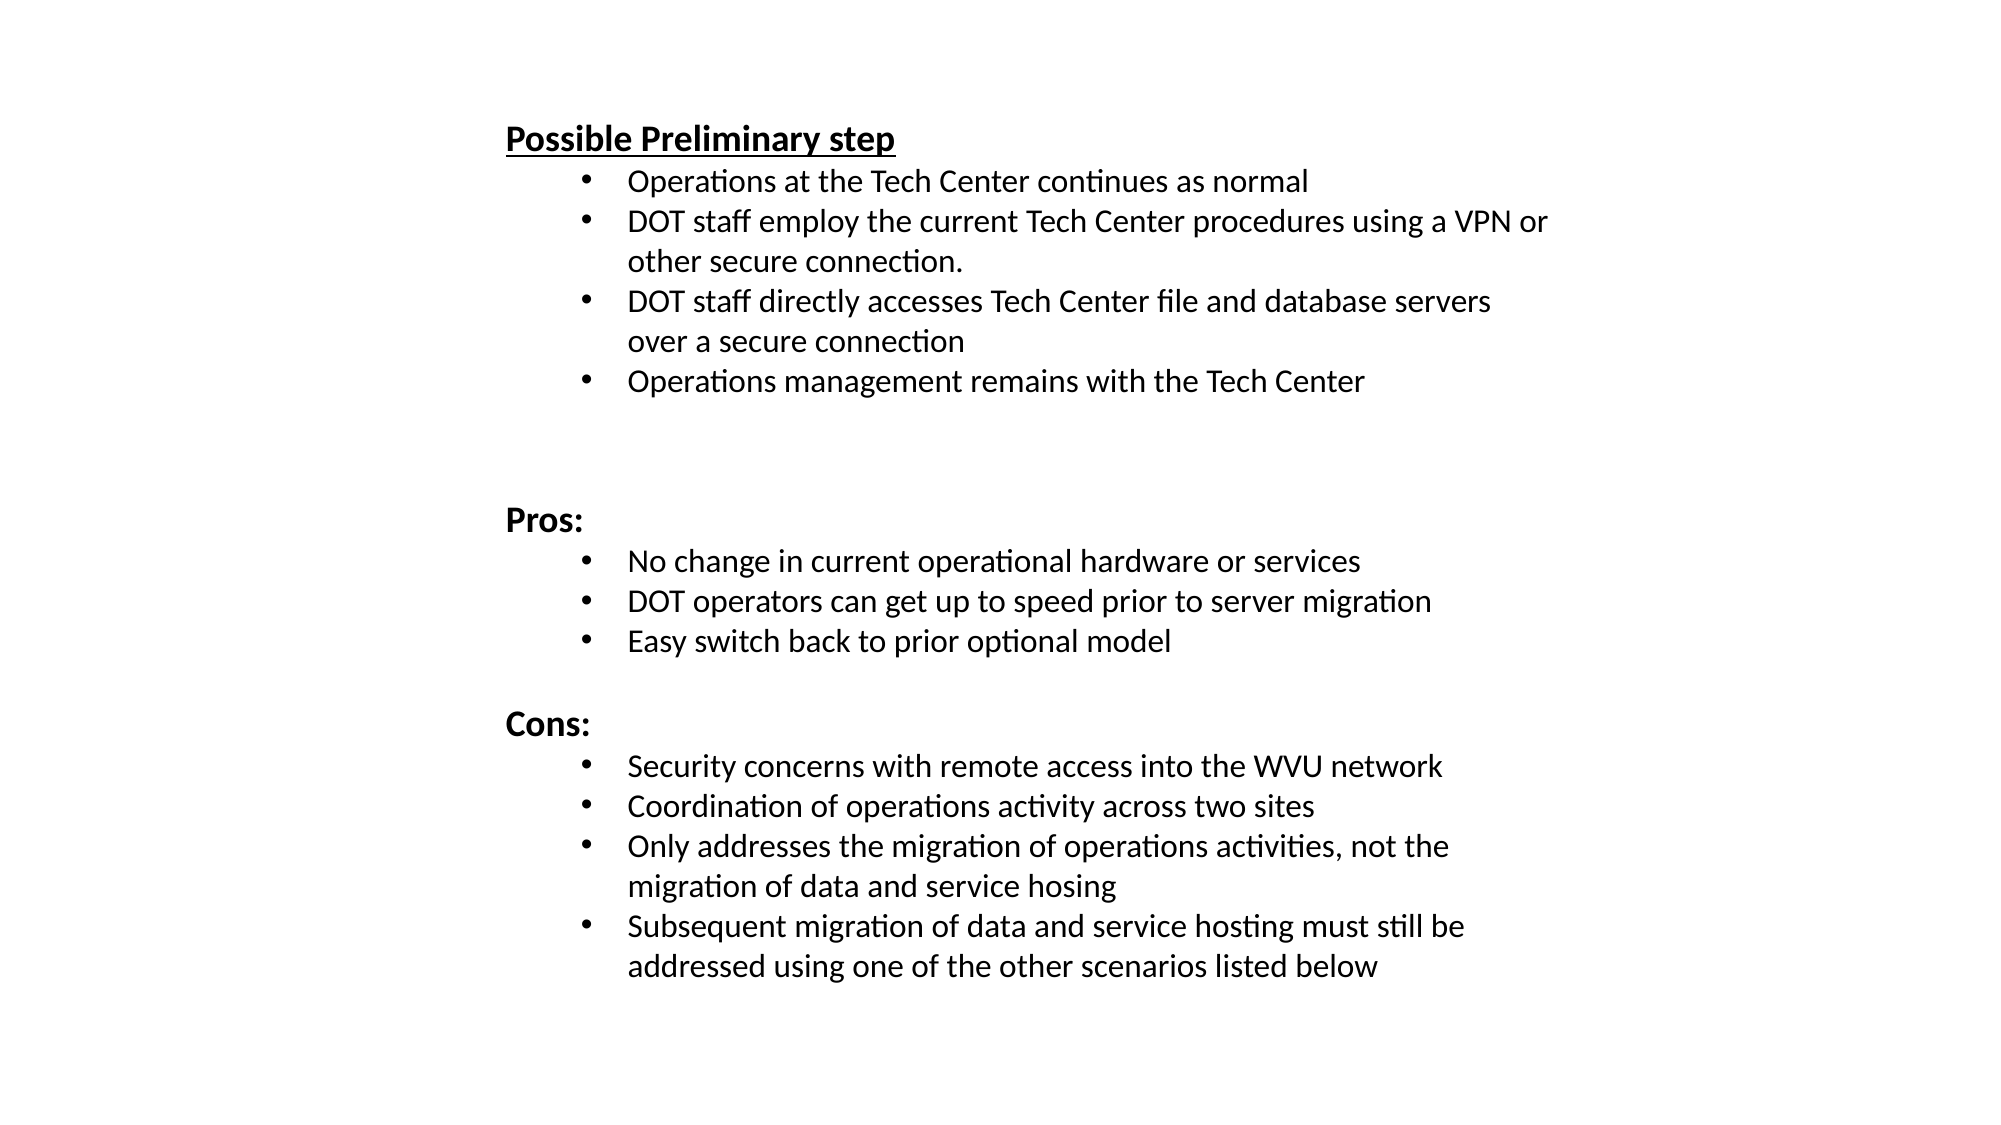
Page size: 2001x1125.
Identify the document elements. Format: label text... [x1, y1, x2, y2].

text_box Pros: No change in current operational hardware or services DOT operators can get up to speed prior to server migration Easy switch back to prior optional model Cons: Security concerns with remote access into the WVU network Coordination of operations activity across two sites Only addresses the migration of operations activities, not the migration of data and service hosing Subsequent migration of data and service hosting must still be addressed using one of the other scenarios listed below [491, 487, 1566, 992]
text_box Possible Preliminary step Operations at the Tech Center continues as normal DOT staff employ the current Tech Center procedures using a VPN or other secure connection. DOT staff directly accesses Tech Center file and database servers over a secure connection Operations management remains with the Tech Center [491, 107, 1566, 407]
